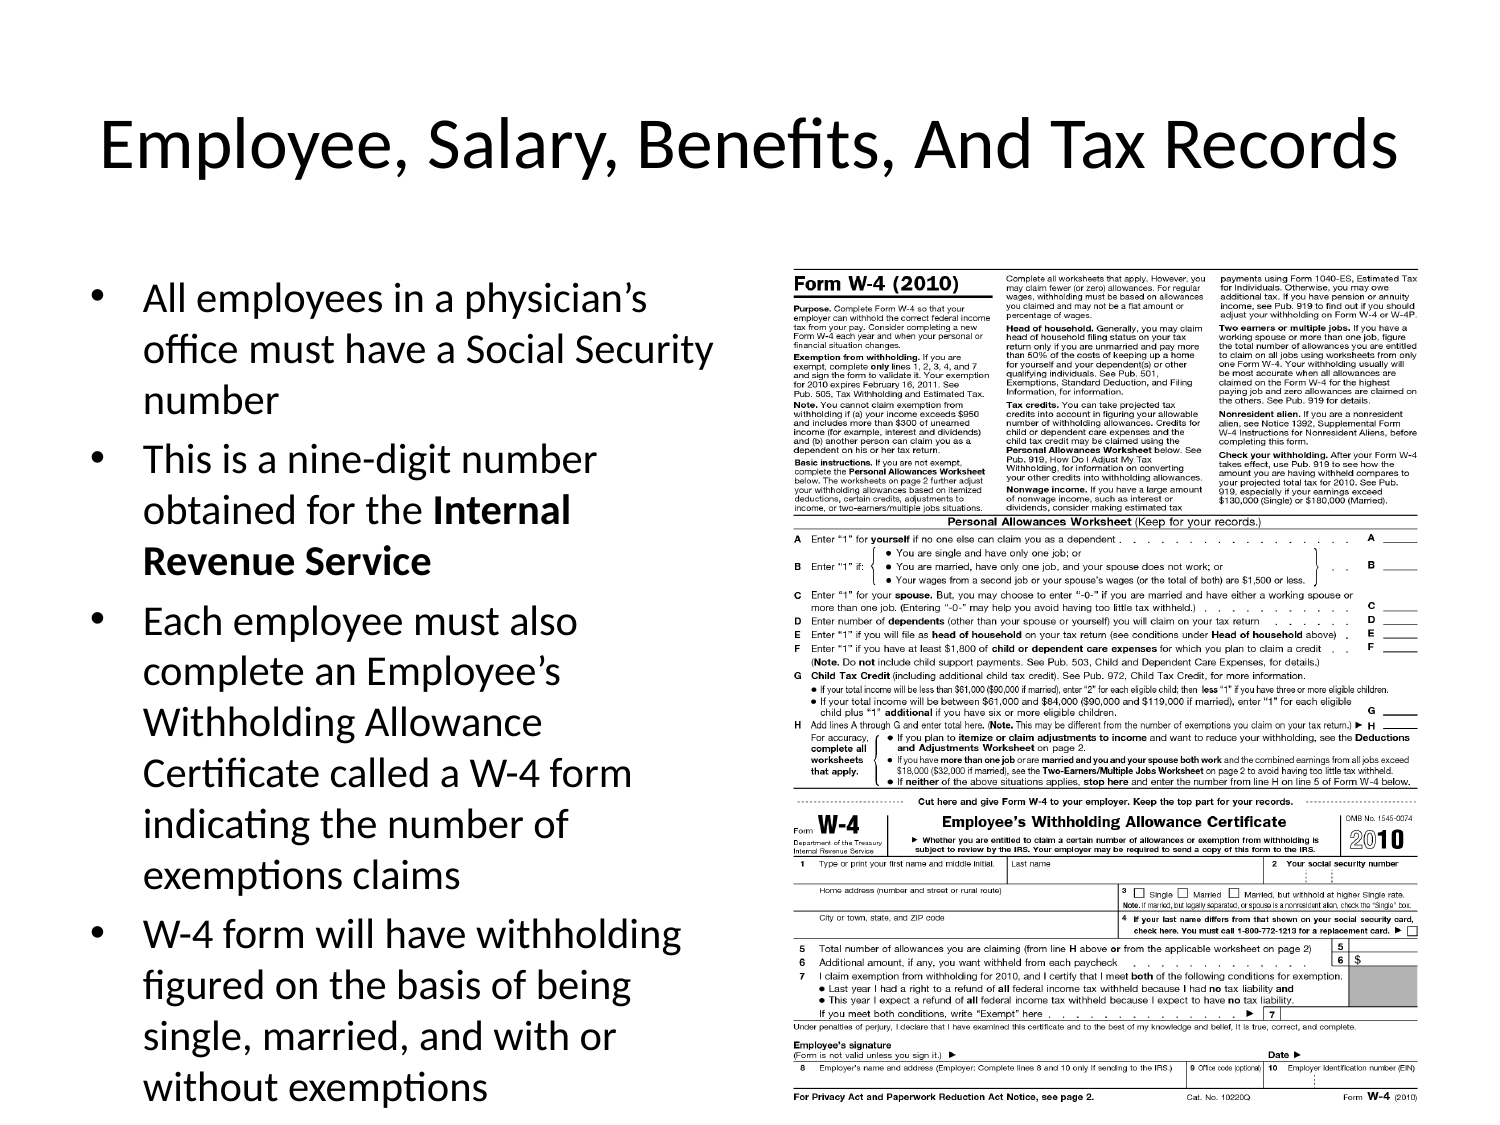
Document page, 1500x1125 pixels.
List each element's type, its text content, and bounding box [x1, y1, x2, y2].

picture [737, 224, 1463, 1125]
title Employee, Salary, Benefits, And Tax Records [75, 45, 1425, 233]
list All employees in a physician’s office must have a Social Security number This is a nine-digit number obtained for the Internal Revenue Service Each employee must also complete an Employee’s Withholding Allowance Certificate called a W-4 form indicating the number of exemptions claims W-4 form will have withholding figured on the basis of being single, married, and with or without exemptions [75, 262, 732, 1125]
